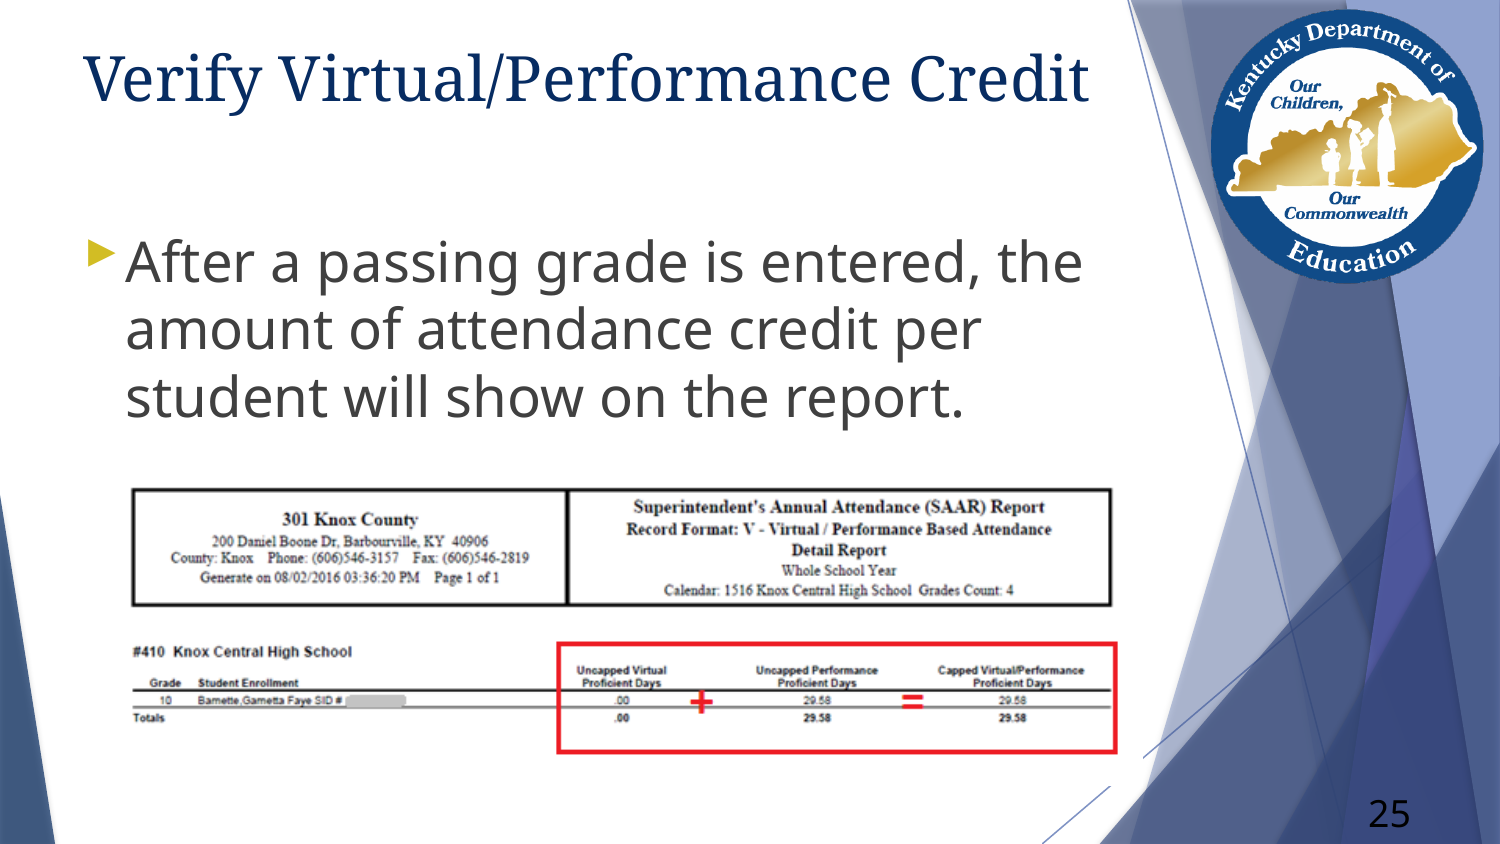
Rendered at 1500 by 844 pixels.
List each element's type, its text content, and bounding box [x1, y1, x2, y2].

title Verify Virtual/Performance Credit [68, 31, 1127, 195]
picture [124, 471, 1143, 787]
picture [1199, 0, 1492, 293]
list After a passing grade is entered, the amount of attendance credit per student will show on the report. [68, 218, 1199, 822]
